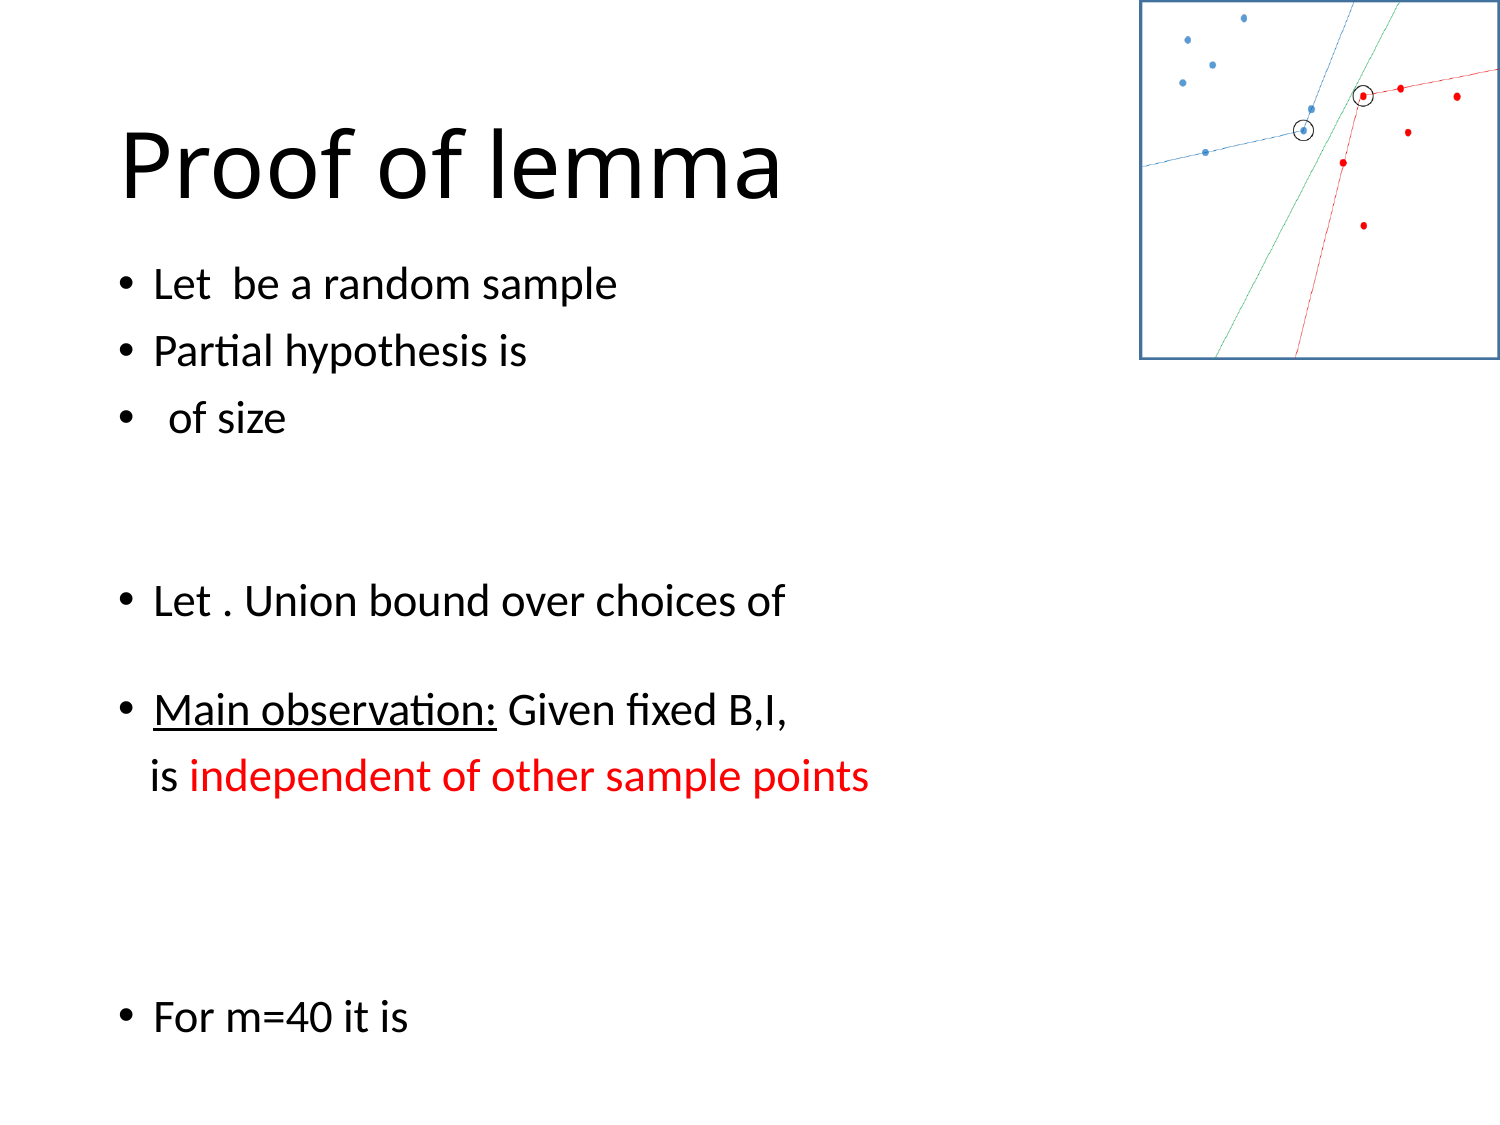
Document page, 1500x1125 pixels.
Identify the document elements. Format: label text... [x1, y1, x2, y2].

title Proof of lemma [103, 59, 1139, 278]
picture [1139, 0, 1500, 360]
